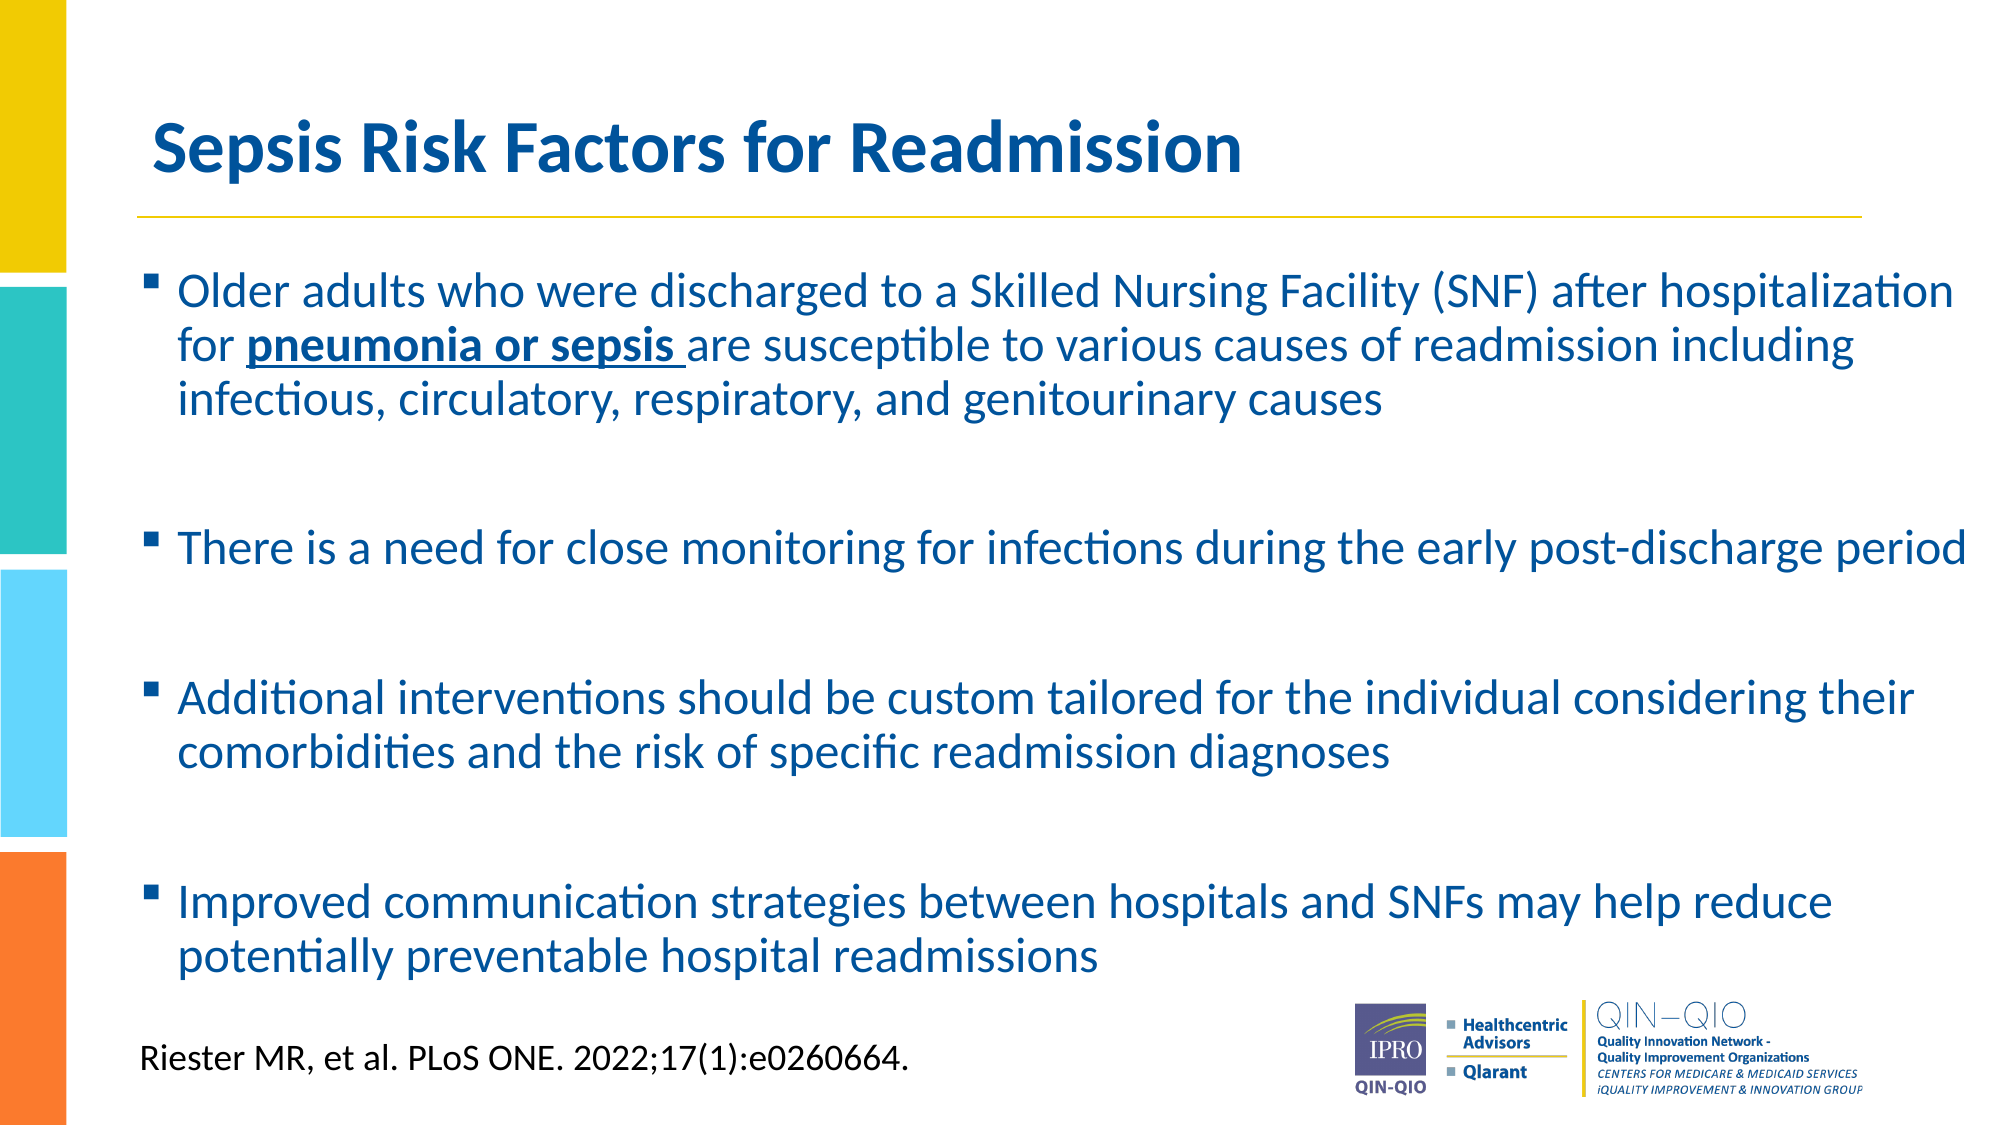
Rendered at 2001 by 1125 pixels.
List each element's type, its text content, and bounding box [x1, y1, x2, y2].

text_box Riester MR, et al. PLoS ONE. 2022;17(1):e0260664. [124, 1025, 1109, 1085]
picture [1355, 1000, 1863, 1097]
title Sepsis Risk Factors for Readmission [137, 39, 1863, 256]
list Older adults who were discharged to a Skilled Nursing Facility (SNF) after hospitalization for pneumonia or sepsis are susceptible to various causes of readmission including infectious, circulatory, respiratory, and genitourinary causes There is a need for close monitoring for infections during the early post-discharge period Additional interventions should be custom tailored for the individual considering their comorbidities and the risk of specific readmission diagnoses Improved communication strategies between hospitals and SNFs may help reduce potentially preventable hospital readmissions [124, 256, 2000, 822]
